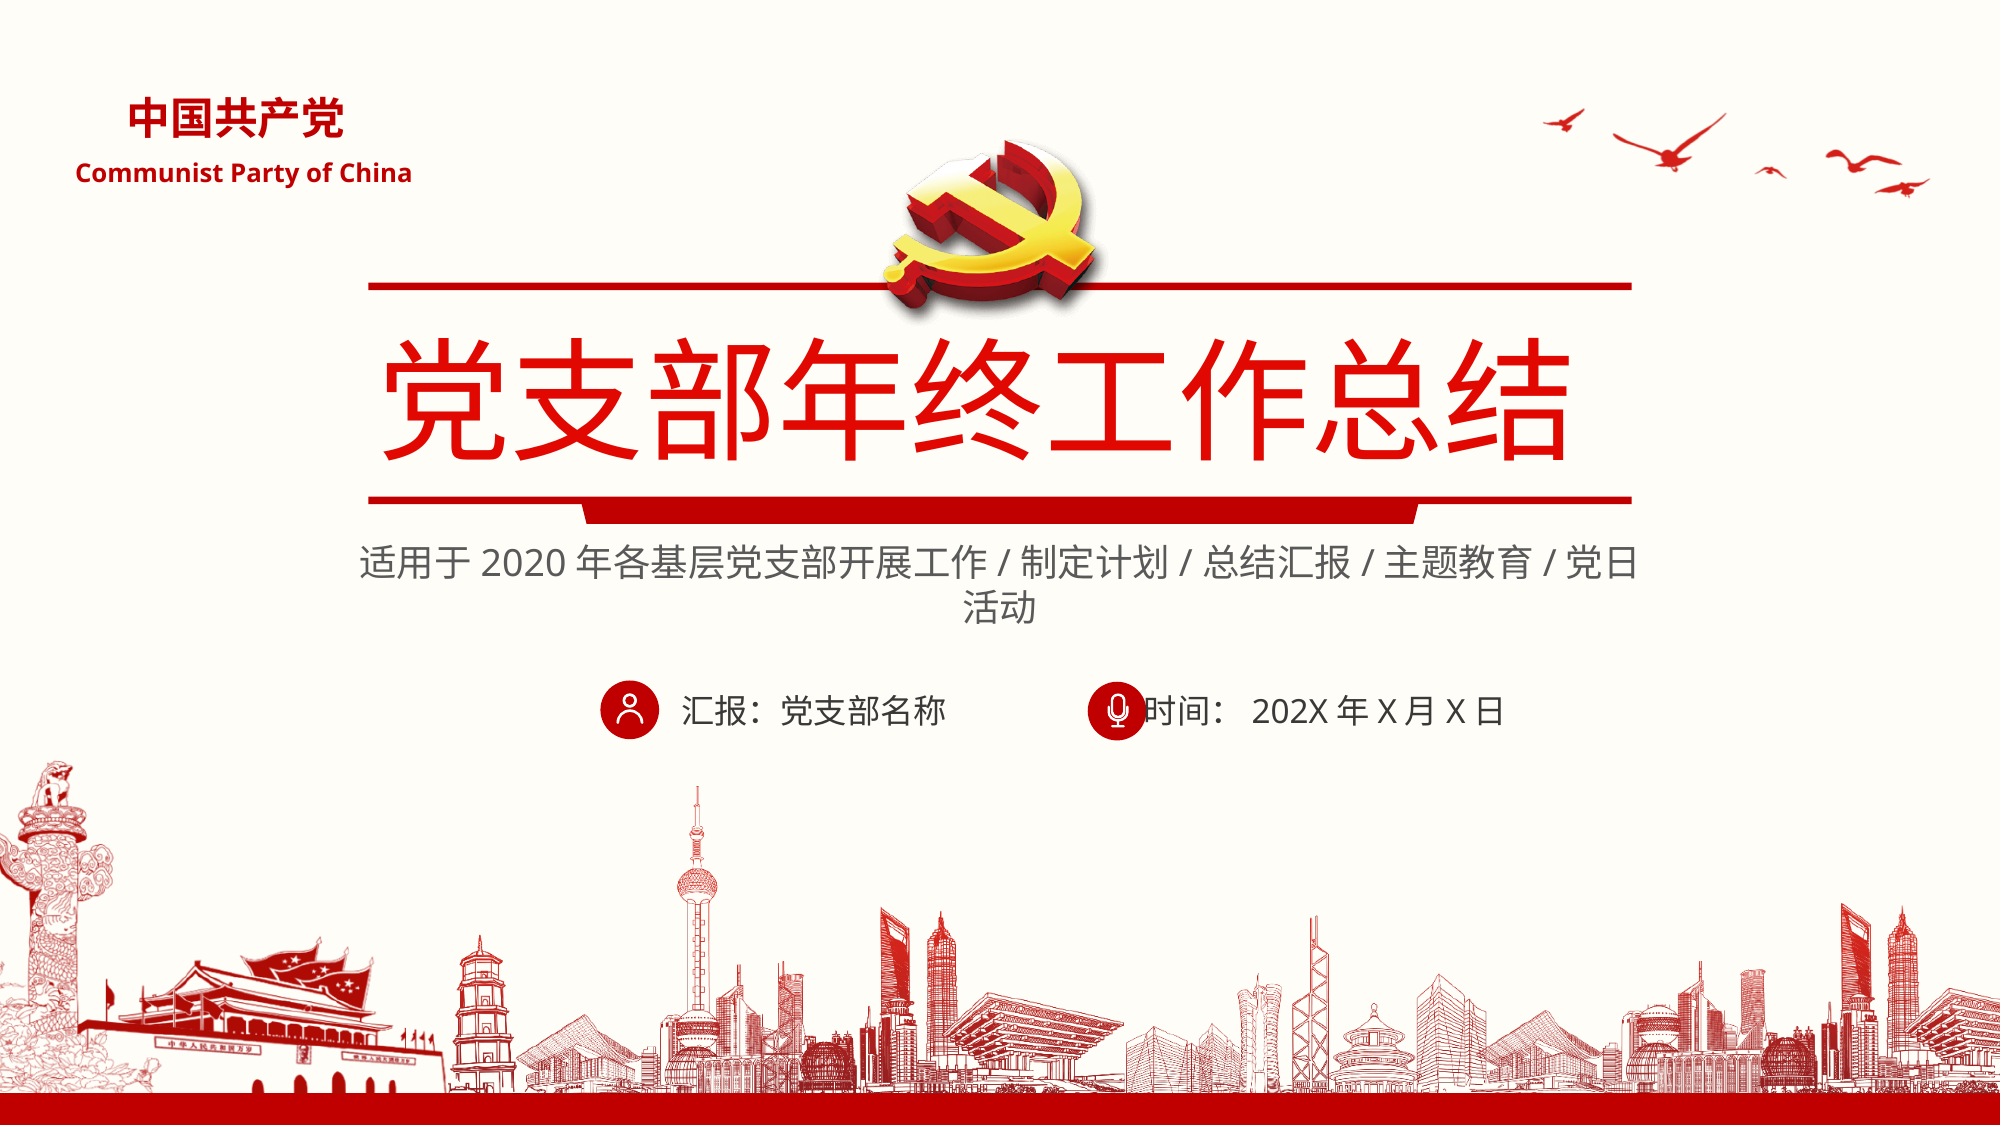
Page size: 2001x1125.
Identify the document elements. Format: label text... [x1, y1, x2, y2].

text_box [580, 503, 1420, 526]
text_box 中国共产党 [42, 83, 430, 151]
text_box 适用于2020年各基层党支部开展工作/制定计划/总结汇报/主题教育/党日活动 [335, 553, 1665, 615]
text_box [1111, 282, 1633, 291]
text_box [367, 282, 876, 291]
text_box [0, 749, 2000, 1095]
text_box [0, 1095, 2000, 1125]
text_box 党支部年终工作总结 [363, 310, 1637, 485]
picture [1520, 76, 1961, 223]
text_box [600, 680, 660, 740]
text_box [367, 496, 1633, 505]
text_box 时间：202X年X月X日 [1106, 671, 1558, 749]
picture [876, 136, 1111, 329]
text_box 汇报：党支部名称 [581, 671, 1047, 749]
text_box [1087, 681, 1147, 741]
text_box Communist Party of China [60, 149, 428, 196]
